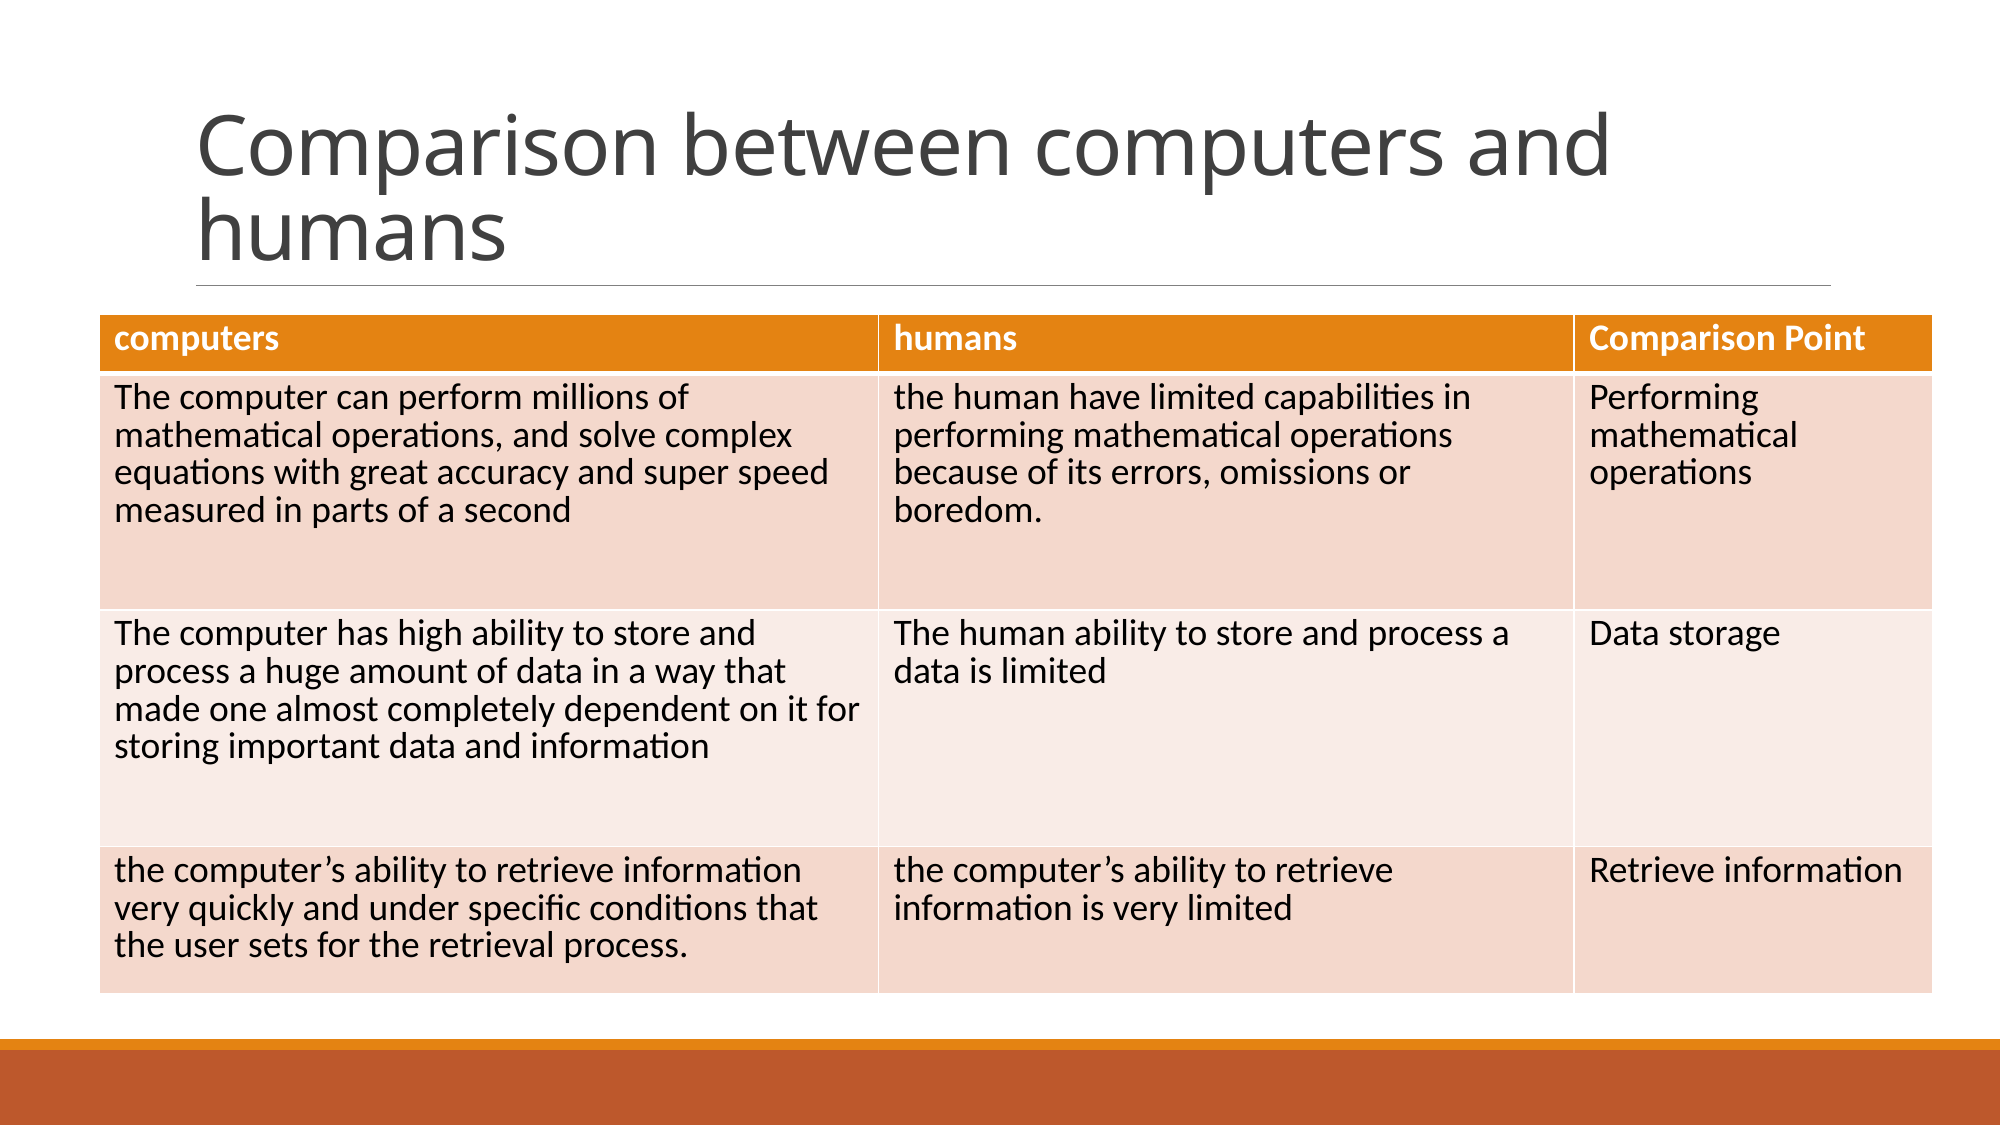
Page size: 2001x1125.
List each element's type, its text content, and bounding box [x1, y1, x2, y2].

table_cell the human have limited capabilities in performing mathematical operations because of its errors, omissions or boredom. [879, 376, 1573, 609]
table_header humans [879, 315, 1573, 371]
table_cell the computer’s ability to retrieve information is very limited [879, 847, 1573, 993]
table_cell The computer has high ability to store and process a huge amount of data in a way that made one almost completely dependent on it for storing important data and information [100, 611, 878, 846]
table_cell Retrieve information [1575, 847, 1932, 993]
table_cell The computer can perform millions of mathematical operations, and solve complex equations with great accuracy and super speed measured in parts of a second [100, 376, 878, 609]
table_cell The human ability to store and process a data is limited [879, 611, 1573, 846]
table_cell the computer’s ability to retrieve information very quickly and under specific conditions that the user sets for the retrieval process. [100, 847, 878, 993]
title Comparison between computers and humans [180, 47, 1830, 285]
table_cell Performing mathematical operations [1575, 376, 1932, 609]
table_header Comparison Point [1575, 315, 1932, 371]
table_header computers [100, 315, 878, 371]
table_cell Data storage [1575, 611, 1932, 846]
